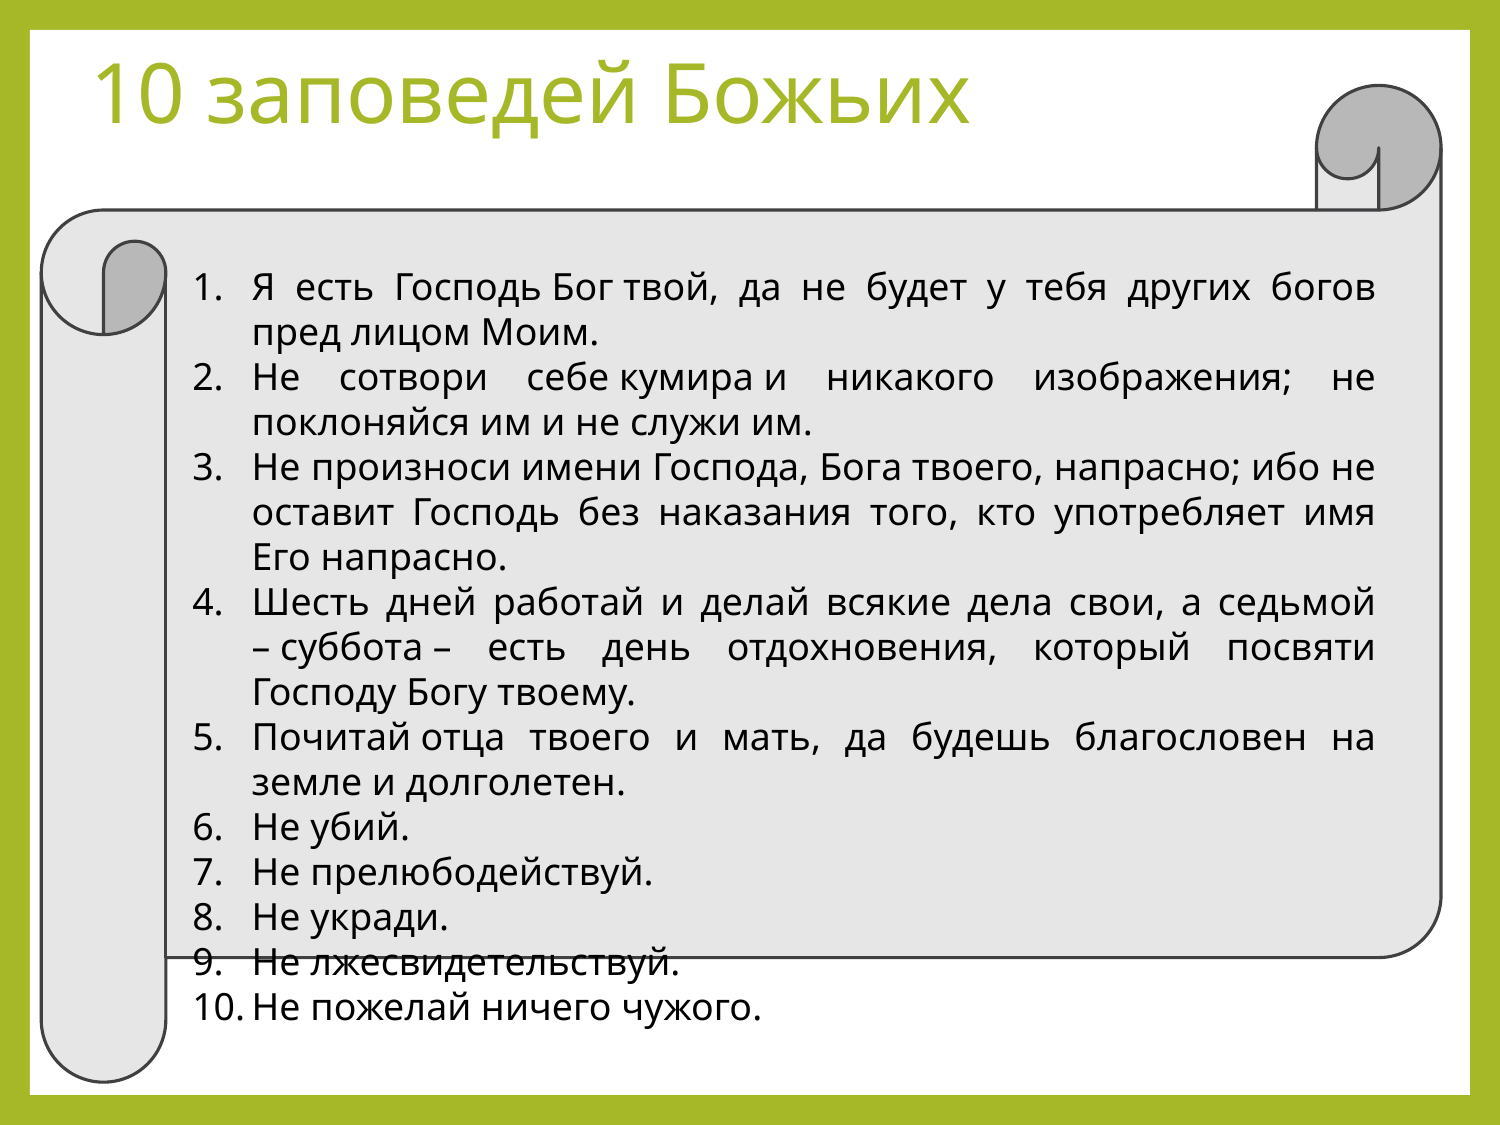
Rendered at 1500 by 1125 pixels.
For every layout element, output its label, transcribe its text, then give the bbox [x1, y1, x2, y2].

text_box Я есть Господь Бог твой, да не будет у тебя других богов пред лицом Моим. Не сотвори себе кумира и никакого изображения; не поклоняйся им и не служи им. Не произноси имени Господа, Бога твоего, напрасно; ибо не оставит Господь без наказания того, кто употребляет имя Его напрасно. Шесть дней работай и делай всякие дела свои, а седьмой – суббота – есть день отдохновения, который посвяти Господу Богу твоему. Почитай отца твоего и мать, да будешь благословен на земле и долголетен. Не убий. Не прелюбодействуй. Не укради. Не лжесвидетельствуй. Не пожелай ничего чужого. [74, 255, 1392, 1081]
text_box [39, 103, 1443, 1077]
title 10 заповедей Божьих [75, 23, 1425, 171]
